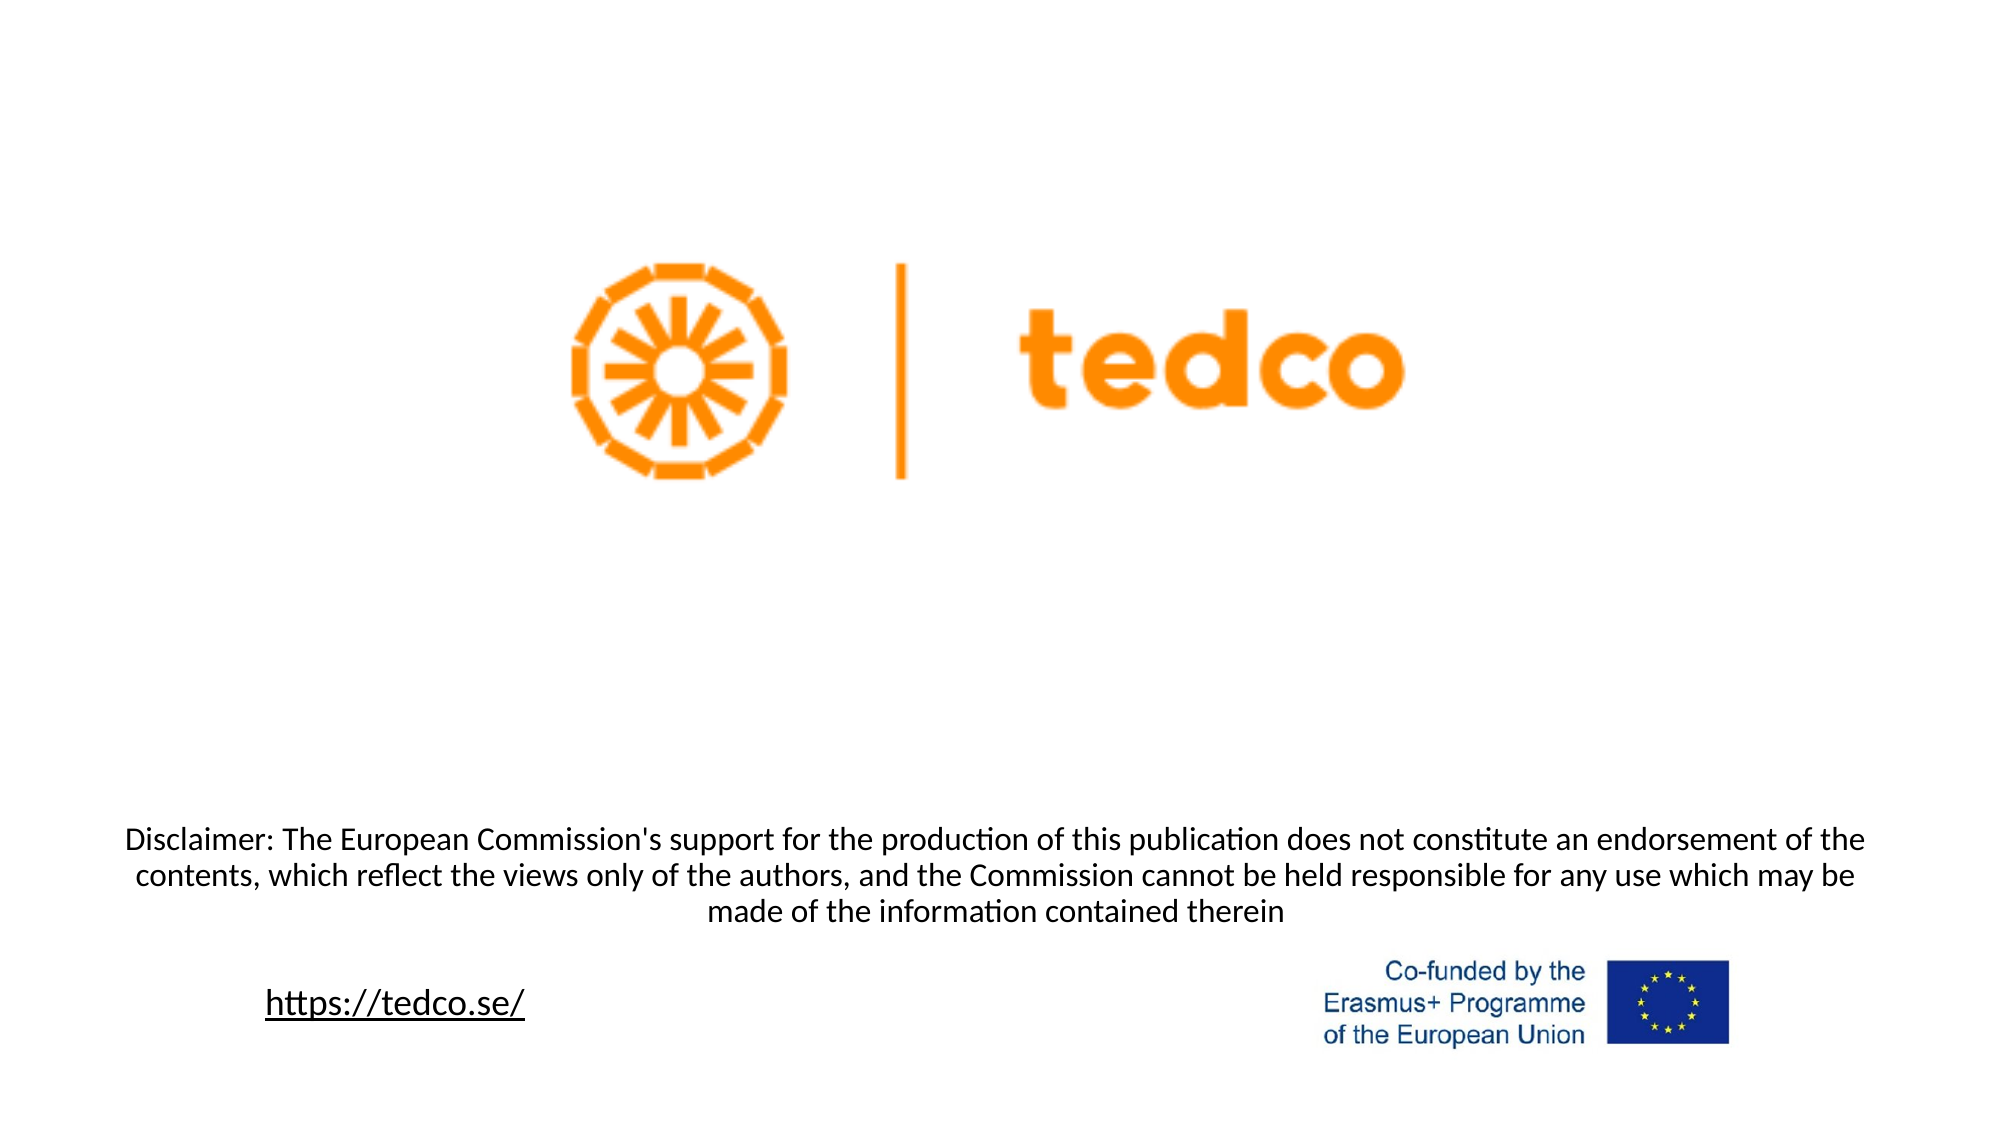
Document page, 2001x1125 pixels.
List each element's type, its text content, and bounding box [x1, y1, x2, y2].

picture [500, 210, 1500, 544]
text_box https://tedco.se/ [250, 970, 768, 1031]
text_box Disclaimer: The European Commission's support for the production of this publication does not constitute an endorsement of the contents, which reflect the views only of the authors, and the Commission cannot be held responsible for any use which may be made of the information contained therein [105, 529, 1888, 937]
picture [1299, 936, 1750, 1067]
